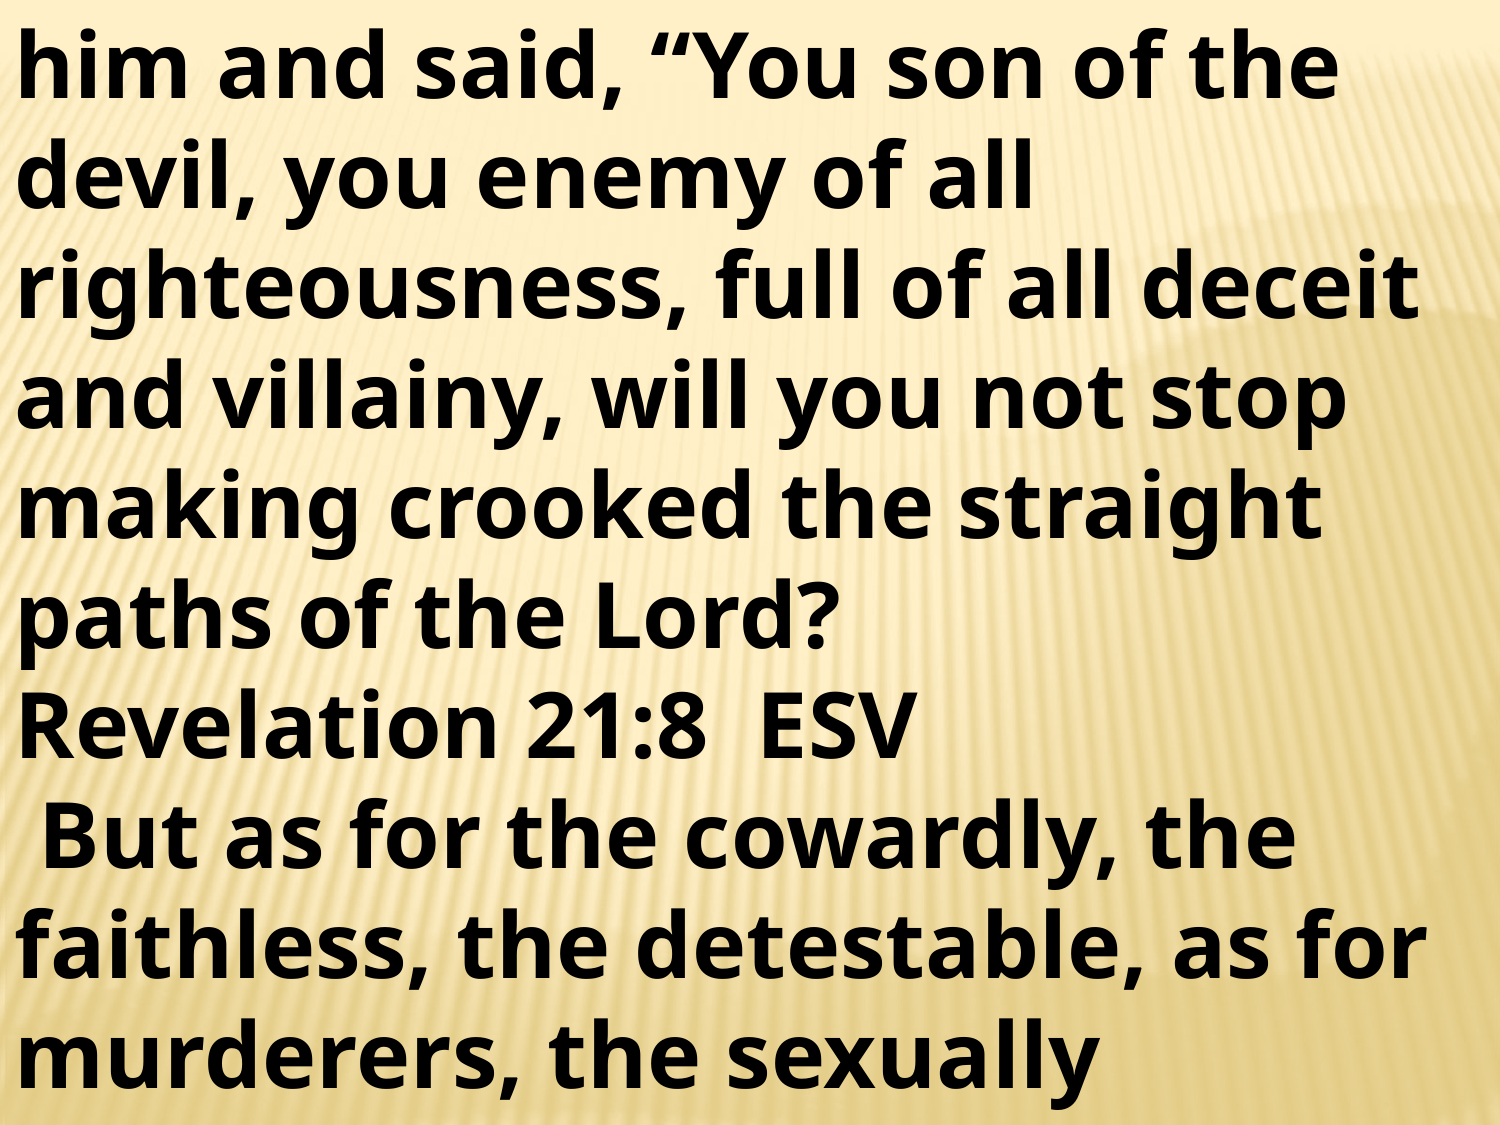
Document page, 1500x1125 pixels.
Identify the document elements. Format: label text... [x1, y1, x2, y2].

text_box him and said, “You son of the devil, you enemy of all righteousness, full of all deceit and villainy, will you not stop making crooked the straight paths of the Lord? Revelation 21:8 ESV But as for the cowardly, the faithless, the detestable, as for murderers, the sexually immoral, sorcerers, idolaters, and all liars, [0, 0, 1500, 1125]
